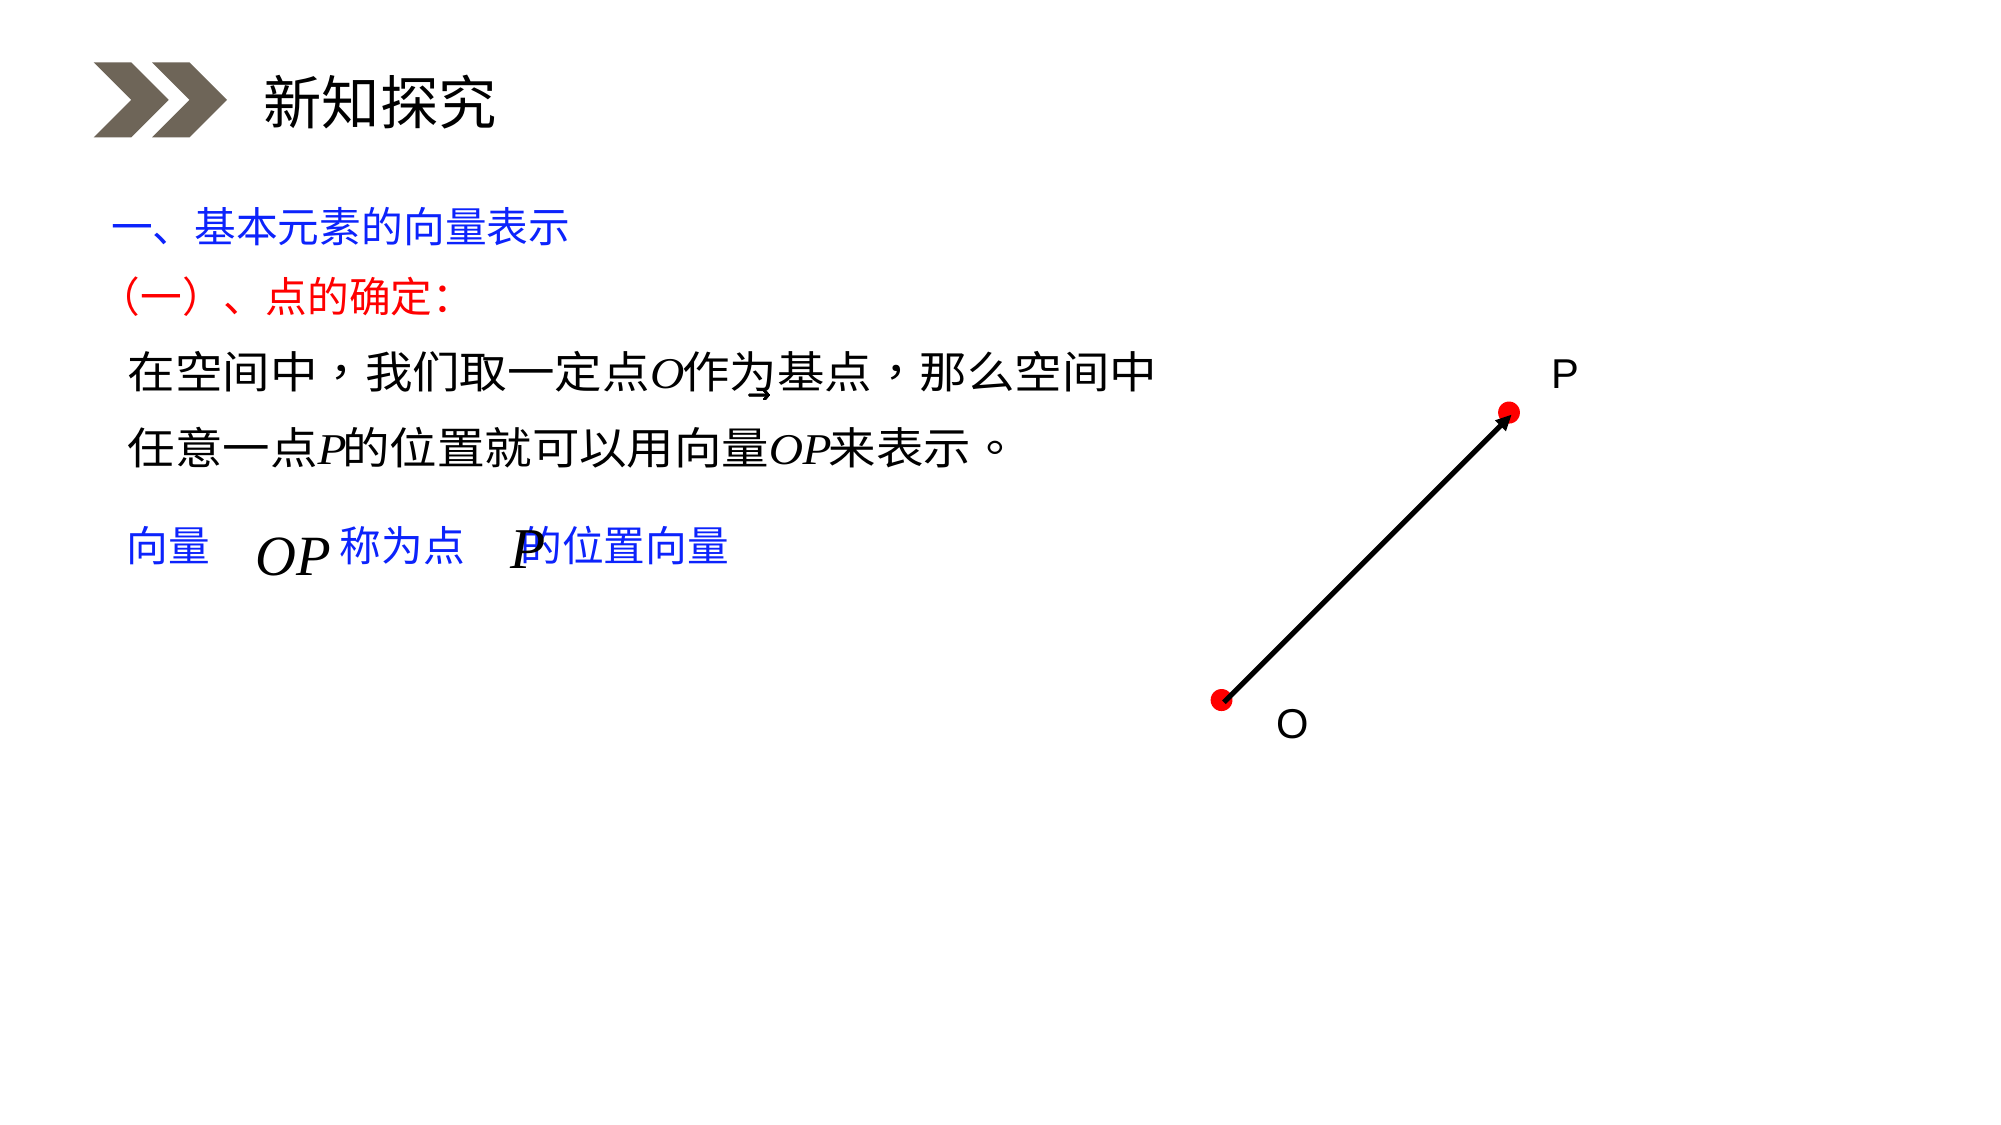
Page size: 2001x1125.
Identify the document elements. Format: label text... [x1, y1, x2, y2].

text_box O [1261, 689, 1387, 755]
text_box 一、基本元素的向量表示 [96, 193, 1018, 258]
text_box [1223, 414, 1512, 703]
text_box [1211, 689, 1232, 711]
text_box [1498, 402, 1520, 423]
text_box 新知探究 [248, 66, 1088, 137]
text_box P [1536, 339, 1674, 405]
text_box （一）、点的确定： [83, 262, 490, 328]
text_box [112, 508, 999, 590]
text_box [122, 345, 1163, 478]
